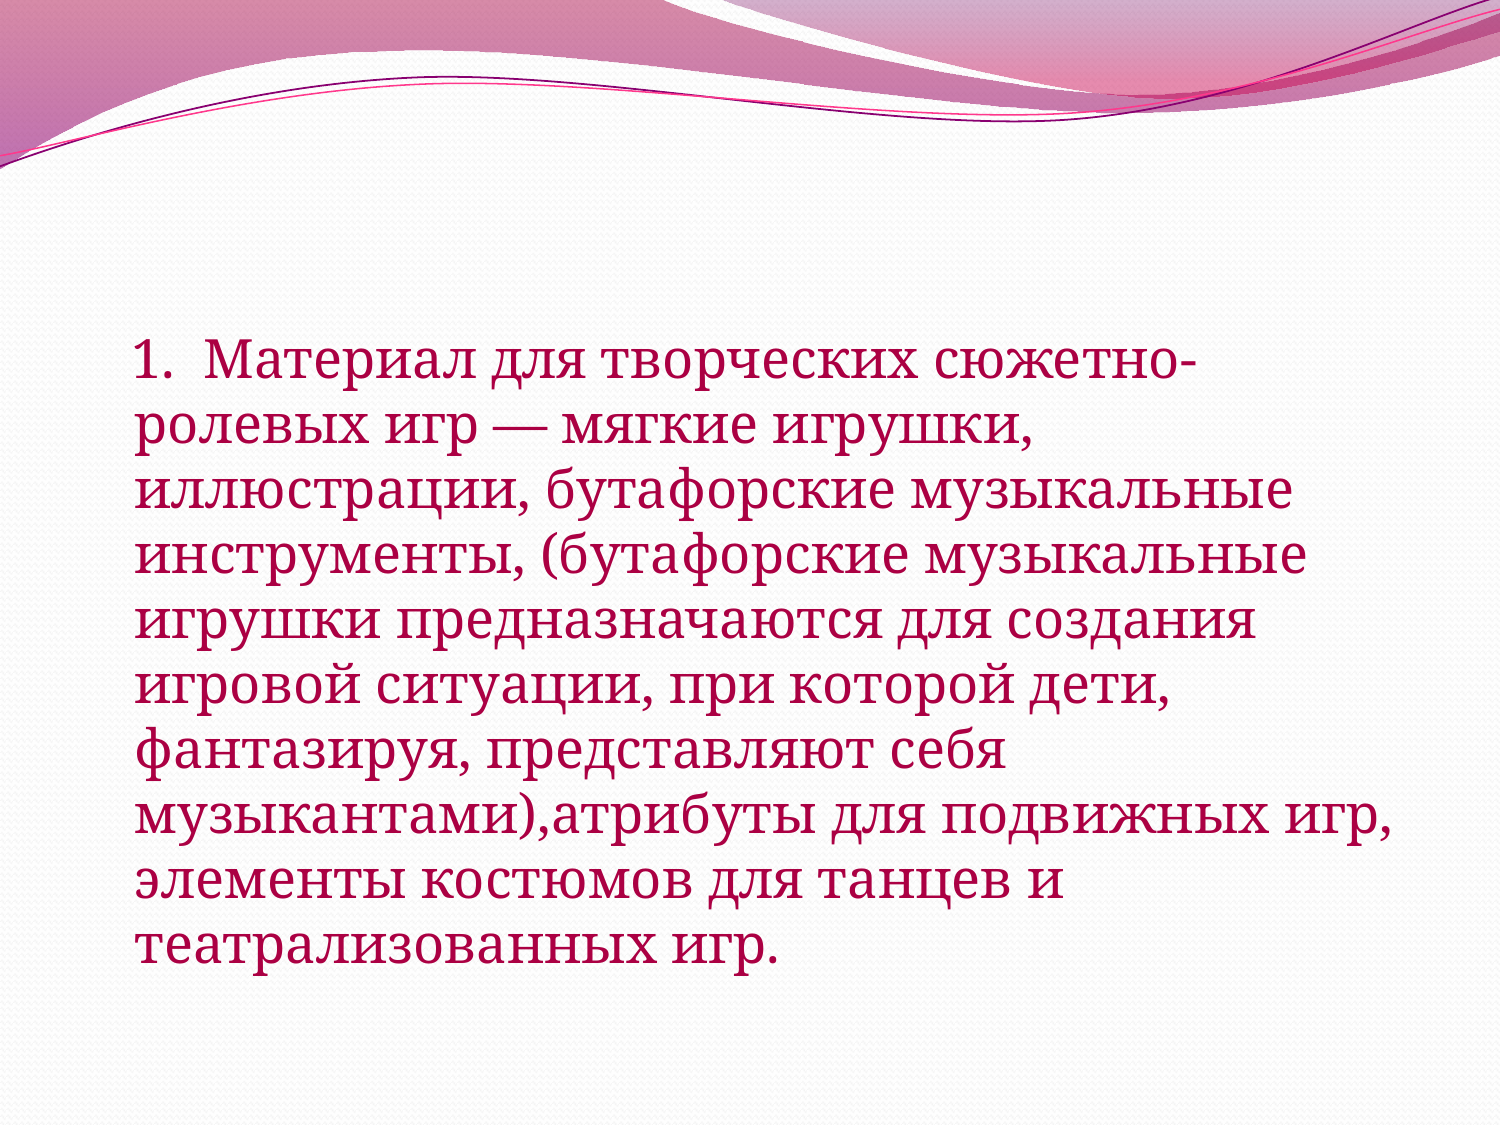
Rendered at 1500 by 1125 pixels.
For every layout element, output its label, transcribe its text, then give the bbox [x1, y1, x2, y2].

list 1. Материал для творческих сюжетно-ролевых игр — мягкие игрушки, иллюстрации, бутафорские музыкальные инструменты, (бутафорские музыкальные игрушки предназначаются для создания игровой ситуации, при которой дети, фантазируя, представляют себя музыкантами),атрибуты для подвижных игр, элементы костюмов для танцев и театрализованных игр. [75, 317, 1425, 1038]
